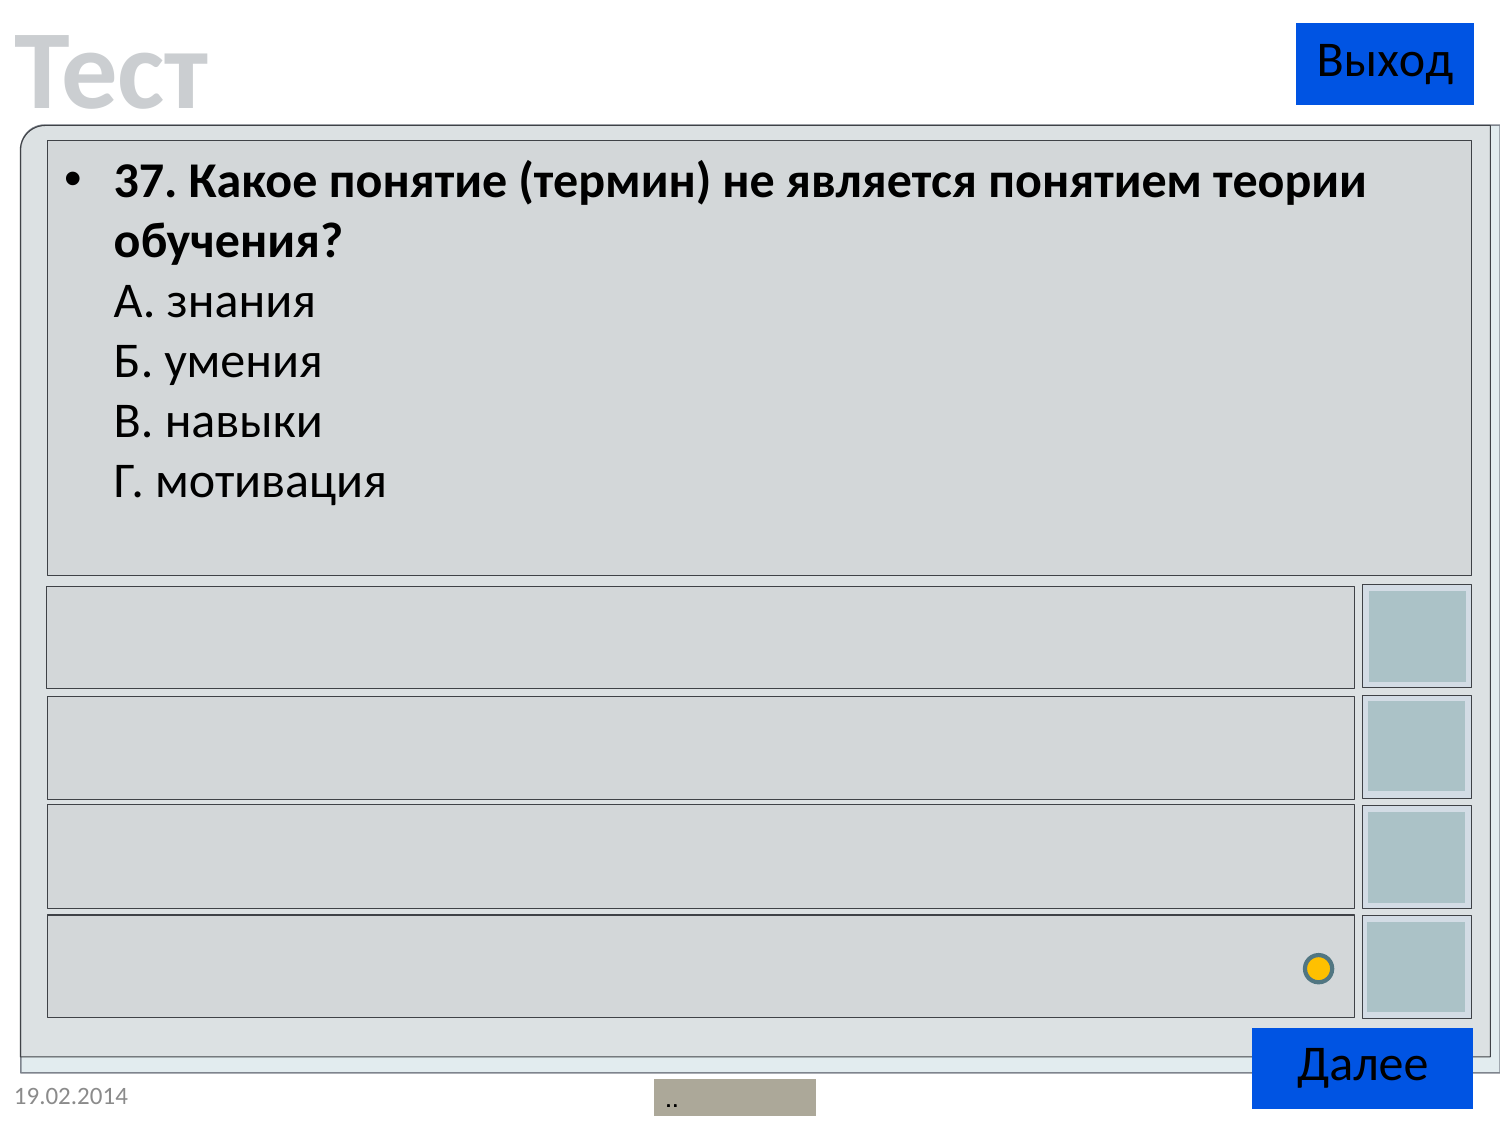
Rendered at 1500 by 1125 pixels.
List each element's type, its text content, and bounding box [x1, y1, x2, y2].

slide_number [0, 1065, 174, 1125]
list 37. Какое понятие (термин) не является понятием теории обучения? A. знания Б. умения B. навыки Г. мотивация [49, 140, 1469, 576]
